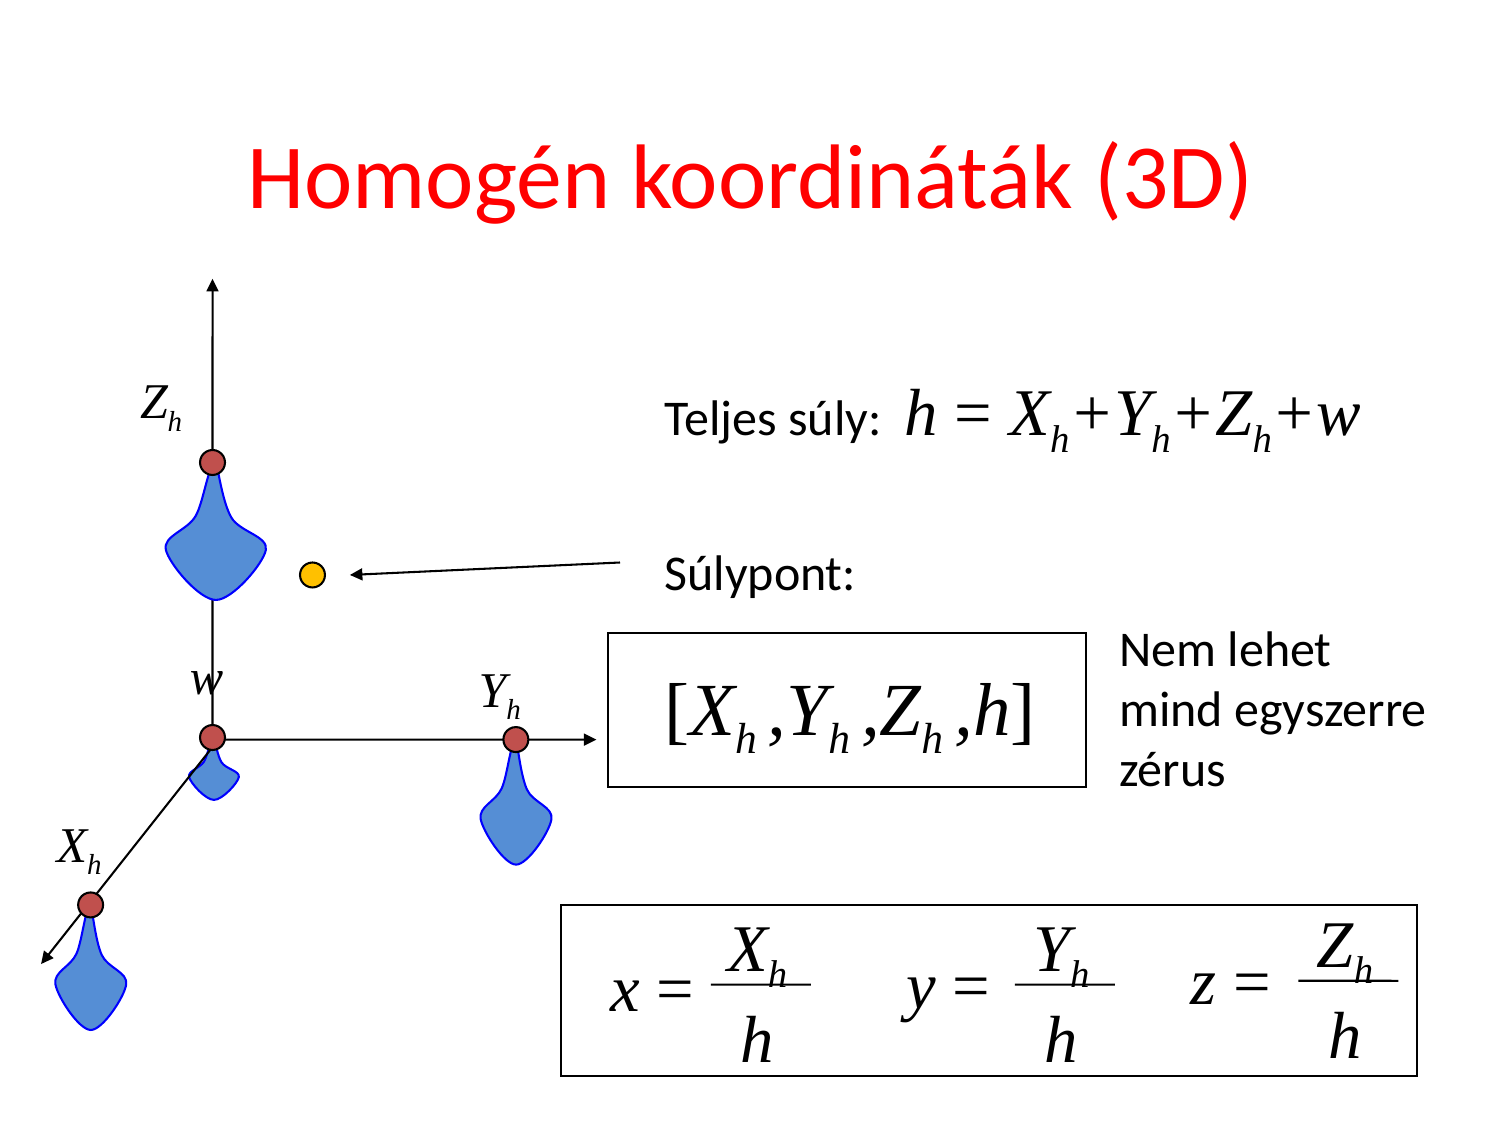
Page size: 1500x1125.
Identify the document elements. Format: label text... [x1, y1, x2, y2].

text_box z = [1175, 930, 1286, 1026]
text_box [529, 733, 597, 746]
text_box Xh [41, 804, 117, 888]
text_box Yh h [1018, 1077, 1105, 1083]
text_box [608, 633, 1087, 787]
text_box [165, 474, 266, 600]
text_box [560, 904, 1301, 1077]
text_box [41, 913, 81, 965]
text_box [78, 892, 104, 918]
text_box Teljes súly: h = Xh+Yh+Zh+w Súlypont: [Xh ,Yh ,Zh ,h] [649, 361, 1377, 904]
text_box [200, 450, 226, 475]
text_box [189, 750, 239, 800]
text_box Zh [125, 361, 198, 445]
text_box Yh h [1018, 897, 1105, 904]
text_box Yh [463, 649, 536, 733]
text_box Nem lehet mind egyszerre zérus [1104, 609, 1459, 805]
text_box [200, 725, 226, 751]
text_box [1388, 904, 1418, 1077]
text_box [55, 917, 127, 1030]
text_box w [175, 637, 239, 713]
title Homogén koordináták (3D) [41, 78, 1459, 266]
text_box Zh h [1301, 981, 1388, 1079]
text_box [480, 751, 552, 865]
text_box Xh h [712, 1077, 803, 1083]
text_box [503, 727, 529, 753]
text_box Zh h [1301, 893, 1388, 980]
text_box [349, 562, 621, 581]
text_box Xh h [712, 897, 803, 904]
text_box [300, 562, 325, 588]
text_box [206, 278, 219, 450]
